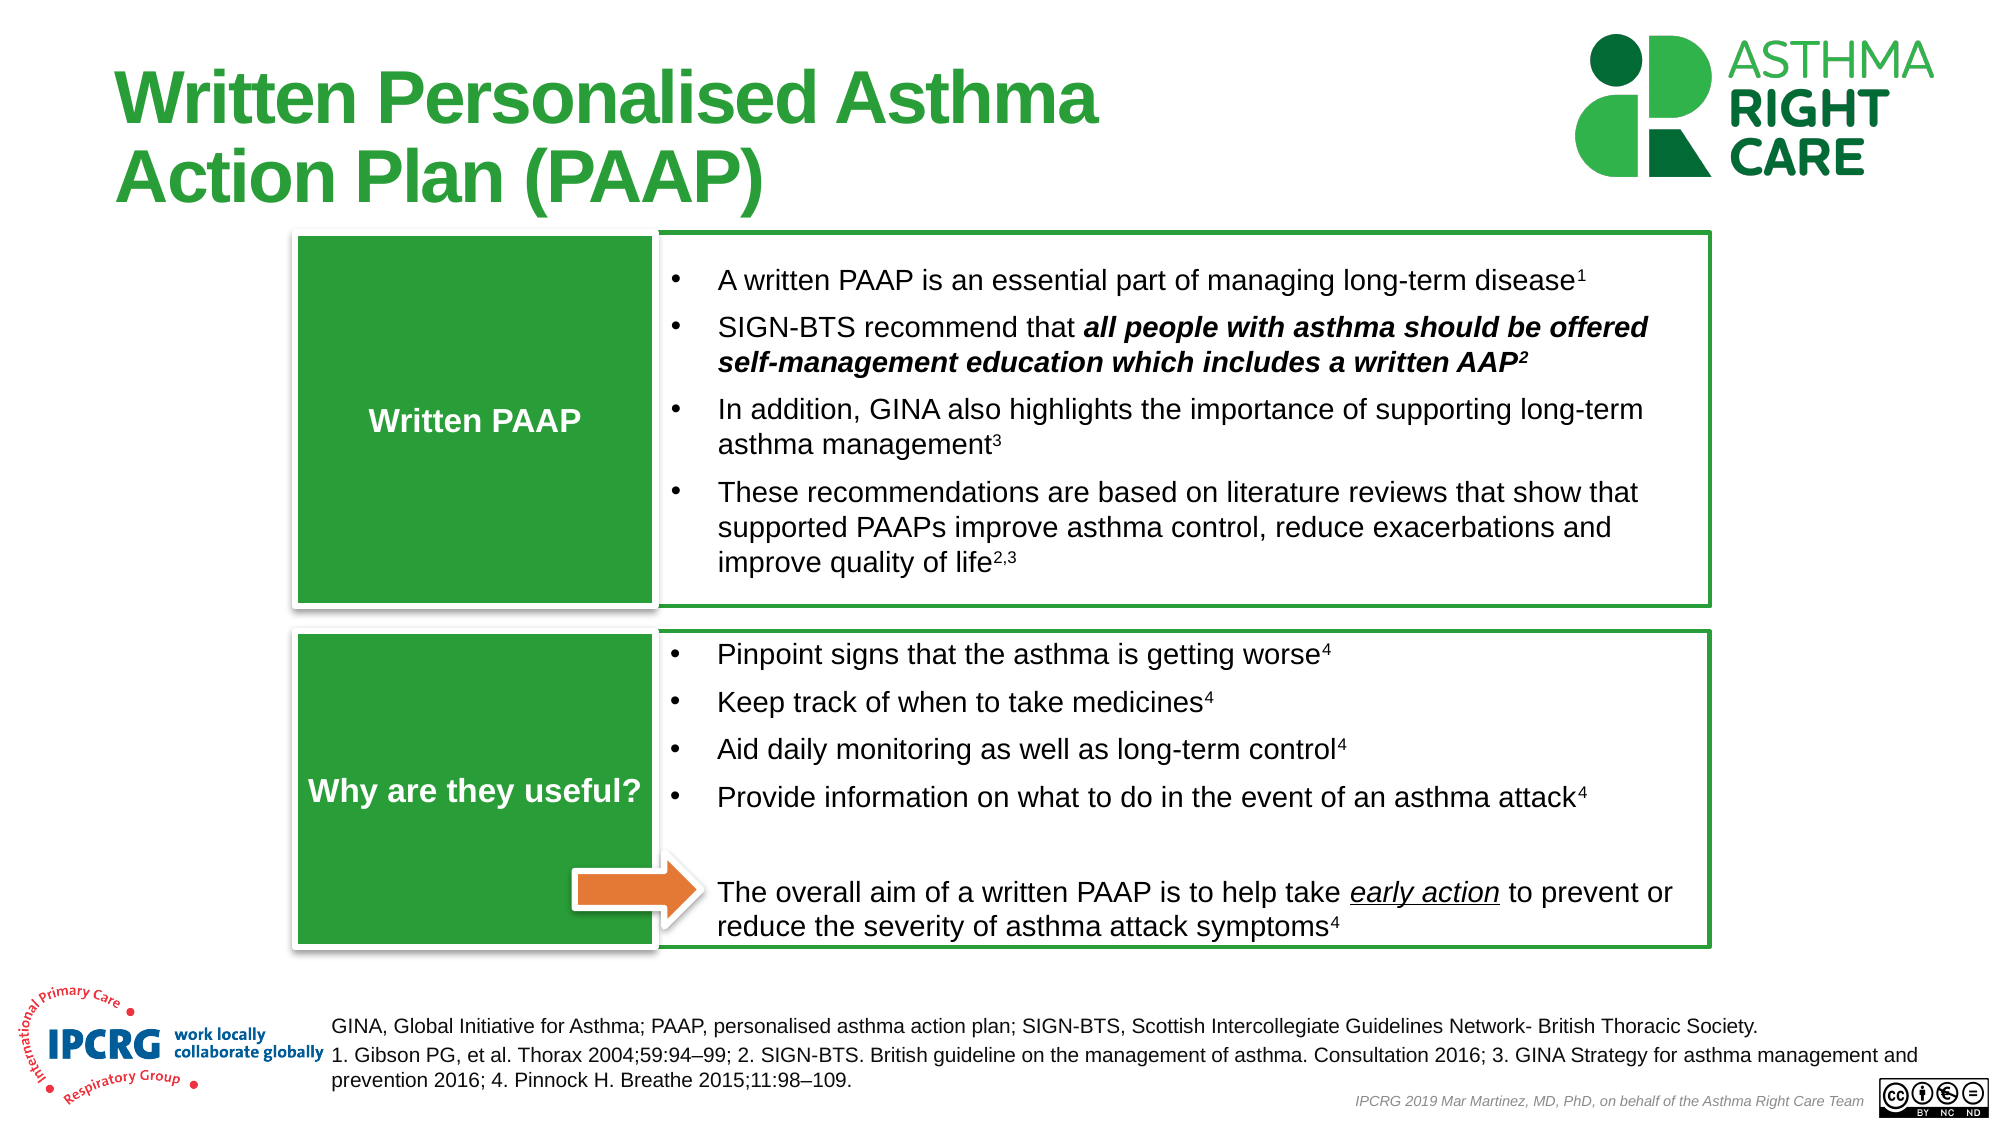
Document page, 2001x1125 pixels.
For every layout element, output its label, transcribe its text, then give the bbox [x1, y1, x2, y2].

text_box GINA, Global Initiative for Asthma; PAAP, personalised asthma action plan; SIGN-BTS, Scottish Intercollegiate Guidelines Network- British Thoracic Society. 1. Gibson PG, et al. Thorax 2004;59:94–99; 2. SIGN-BTS. British guideline on the management of asthma. Consultation 2016; 3. GINA Strategy for asthma management and prevention 2016; 4. Pinnock H. Breathe 2015;11:98–109. [316, 1005, 1968, 1088]
picture [18, 987, 324, 1105]
title Written Personalised Asthma Action Plan (PAAP) [99, 45, 1238, 233]
picture [1879, 1078, 1989, 1118]
picture [1575, 34, 1934, 177]
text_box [294, 232, 1711, 948]
